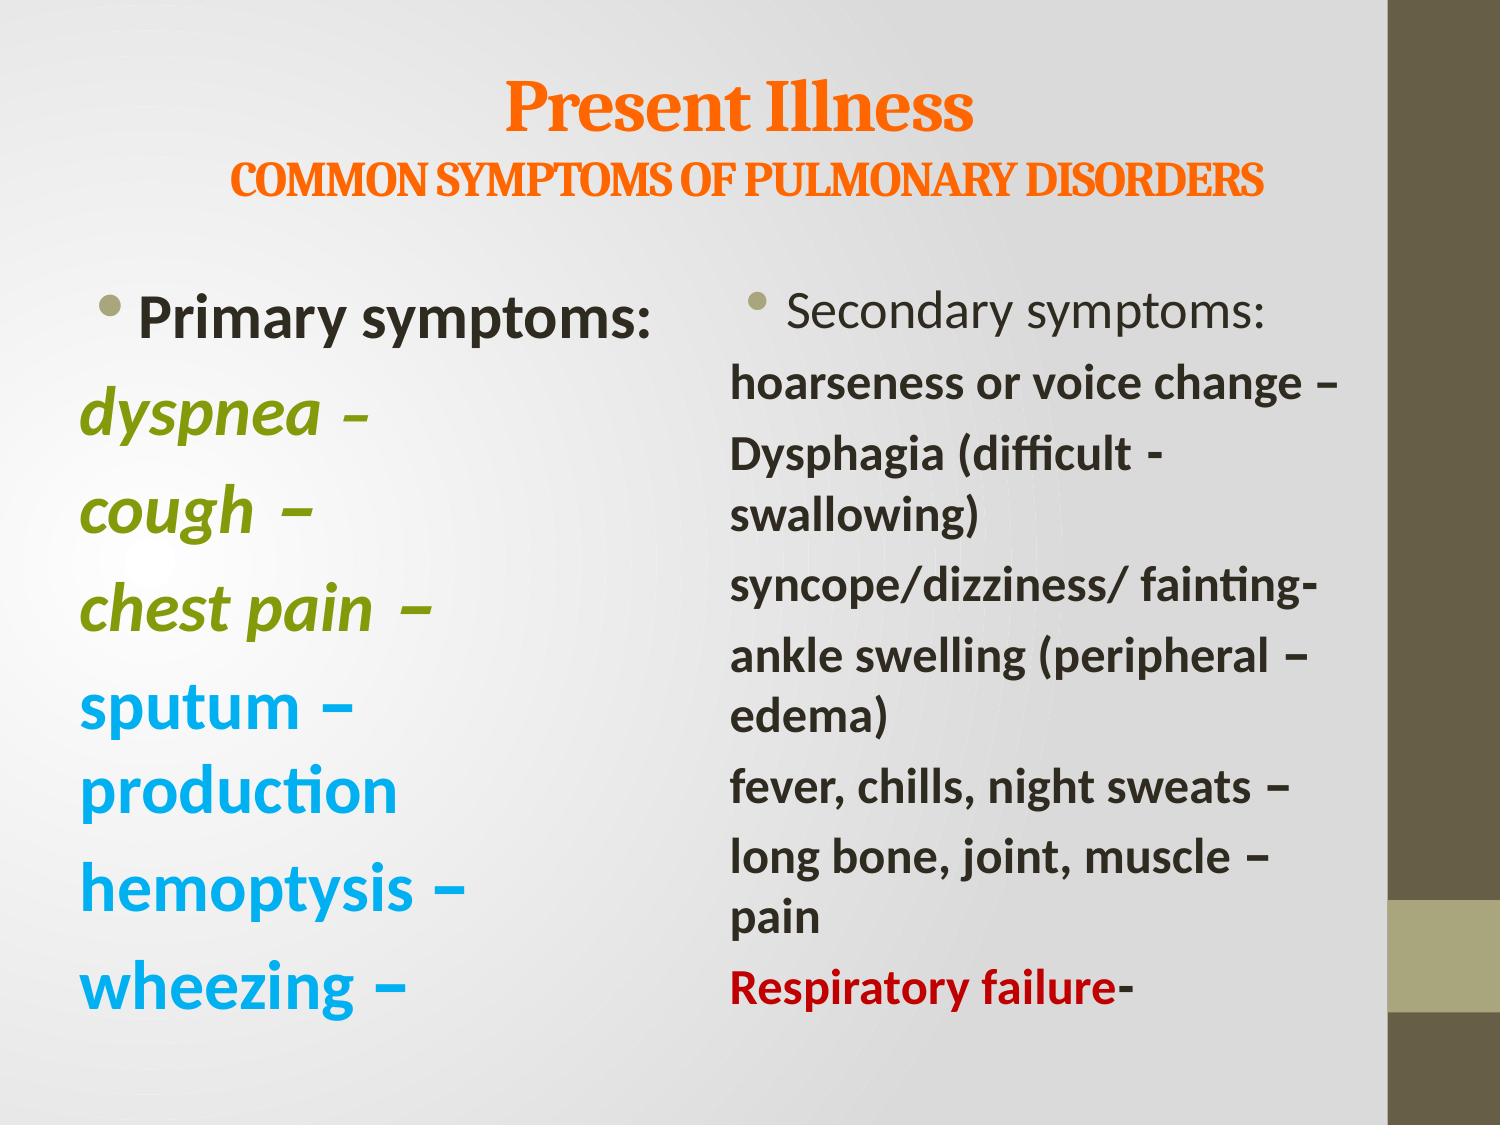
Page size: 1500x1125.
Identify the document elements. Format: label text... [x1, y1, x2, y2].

title Present Illness COMMON SYMPTOMS OF PULMONARY DISORDERS [76, 19, 1427, 244]
list Secondary symptoms: – hoarseness or voice change - Dysphagia (difficult swallowing) -syncope/dizziness/ fainting – ankle swelling (peripheral edema) – fever, chills, night sweats – long bone, joint, muscle pain -Respiratory failure [714, 267, 1425, 1037]
list Primary symptoms: – dyspnea – cough – chest pain – sputum production – hemoptysis – wheezing [64, 267, 714, 1037]
